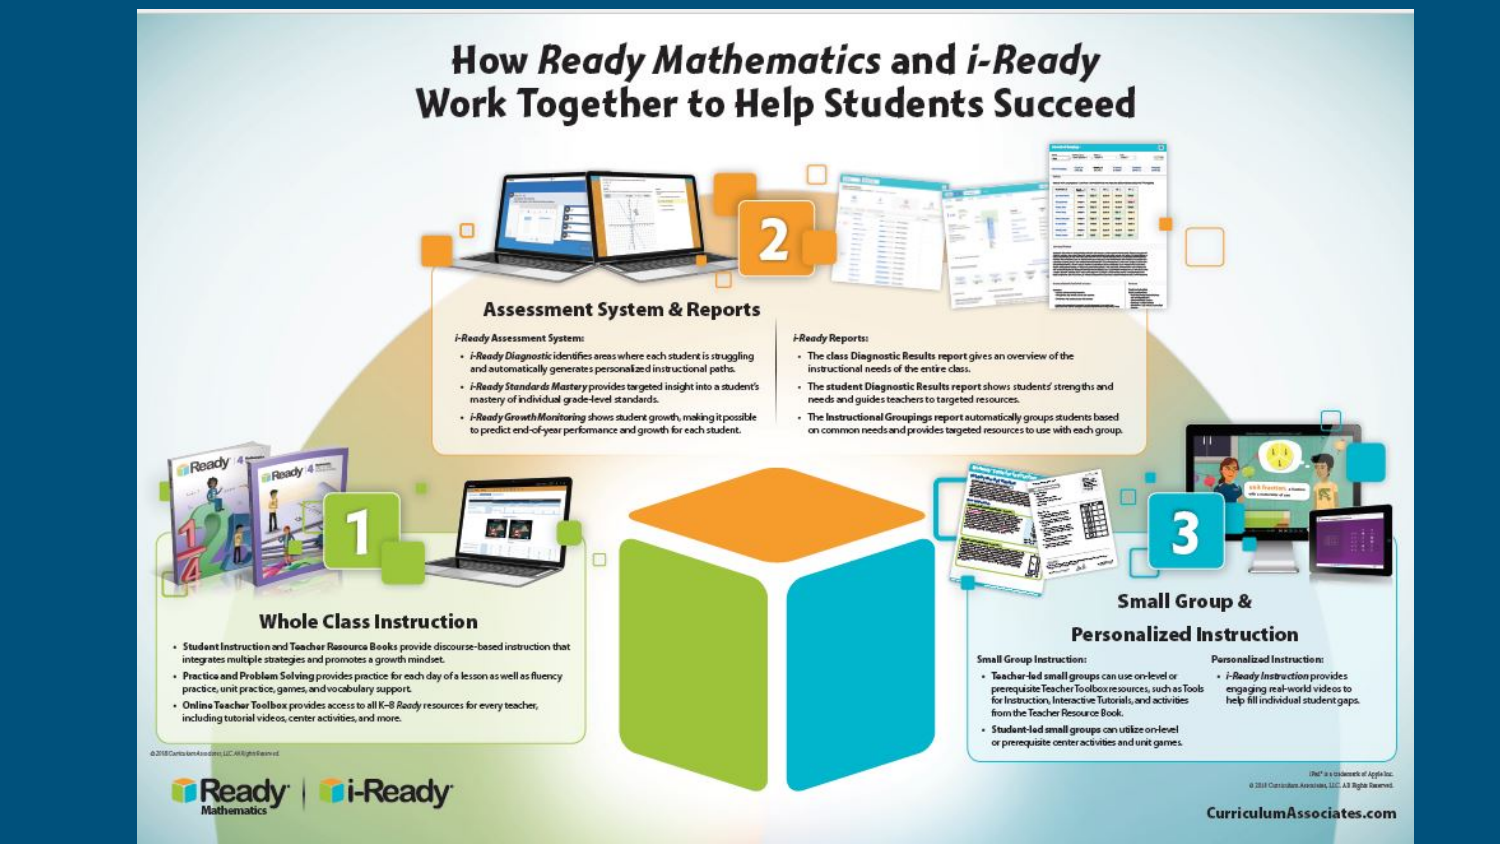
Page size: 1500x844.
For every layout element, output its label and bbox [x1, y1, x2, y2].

picture [138, 10, 1413, 844]
